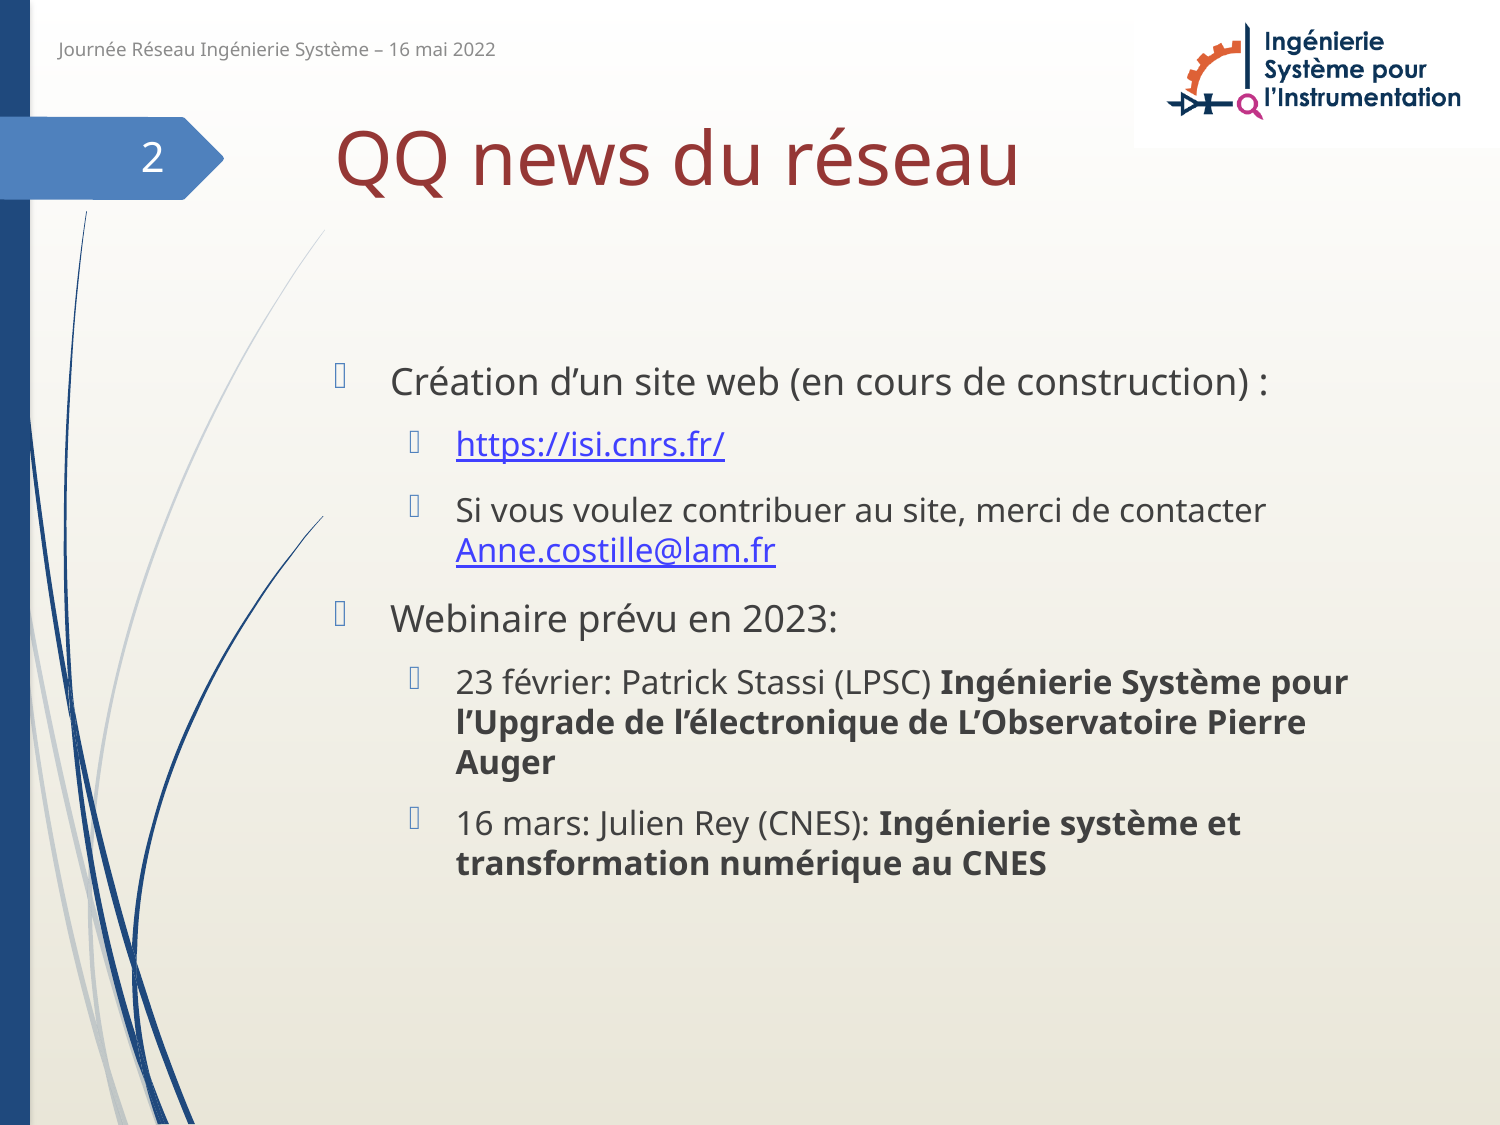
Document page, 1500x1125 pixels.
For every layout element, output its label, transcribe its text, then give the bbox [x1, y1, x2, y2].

title QQ news du réseau [319, 102, 1400, 313]
footer Journée Réseau Ingénierie Système – 16 mai 2022 [43, 20, 982, 80]
picture [1134, 0, 1500, 148]
slide_number 2 [83, 129, 180, 190]
list Création d’un site web (en cours de construction) : https://isi.cnrs.fr/ Si vous voulez contribuer au site, merci de contacter Anne.costille@lam.fr Webinaire prévu en 2023: 23 février: Patrick Stassi (LPSC) Ingénierie Système pour l’Upgrade de l’électronique de L’Observatoire Pierre Auger 16 mars: Julien Rey (CNES): Ingénierie système et transformation numérique au CNES [318, 350, 1400, 970]
